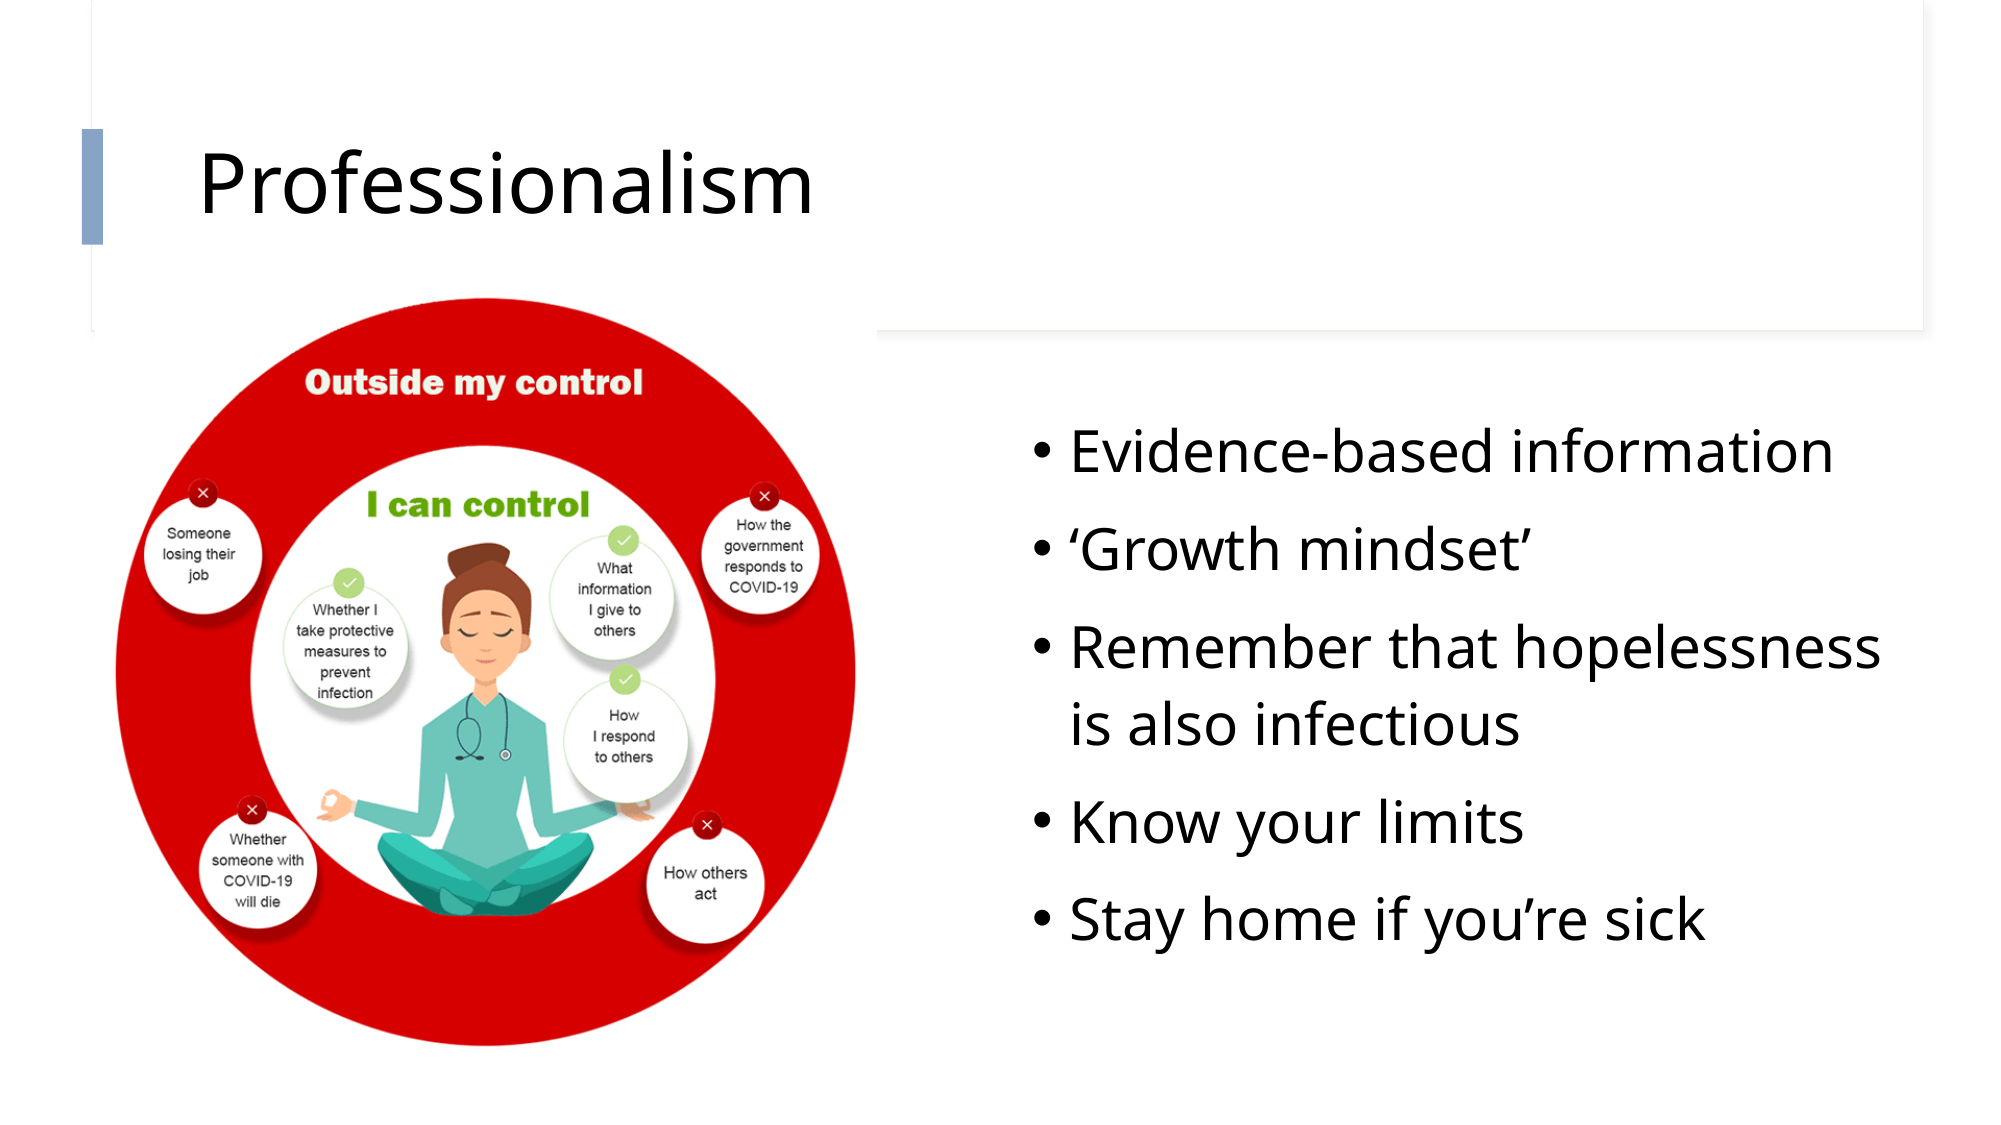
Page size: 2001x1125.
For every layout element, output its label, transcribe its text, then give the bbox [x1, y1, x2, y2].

title Professionalism [183, 90, 1851, 284]
picture [95, 279, 877, 1065]
list Evidence-based information ‘Growth mindset’ Remember that hopelessness is also infectious Know your limits Stay home if you’re sick [1016, 399, 1956, 1006]
